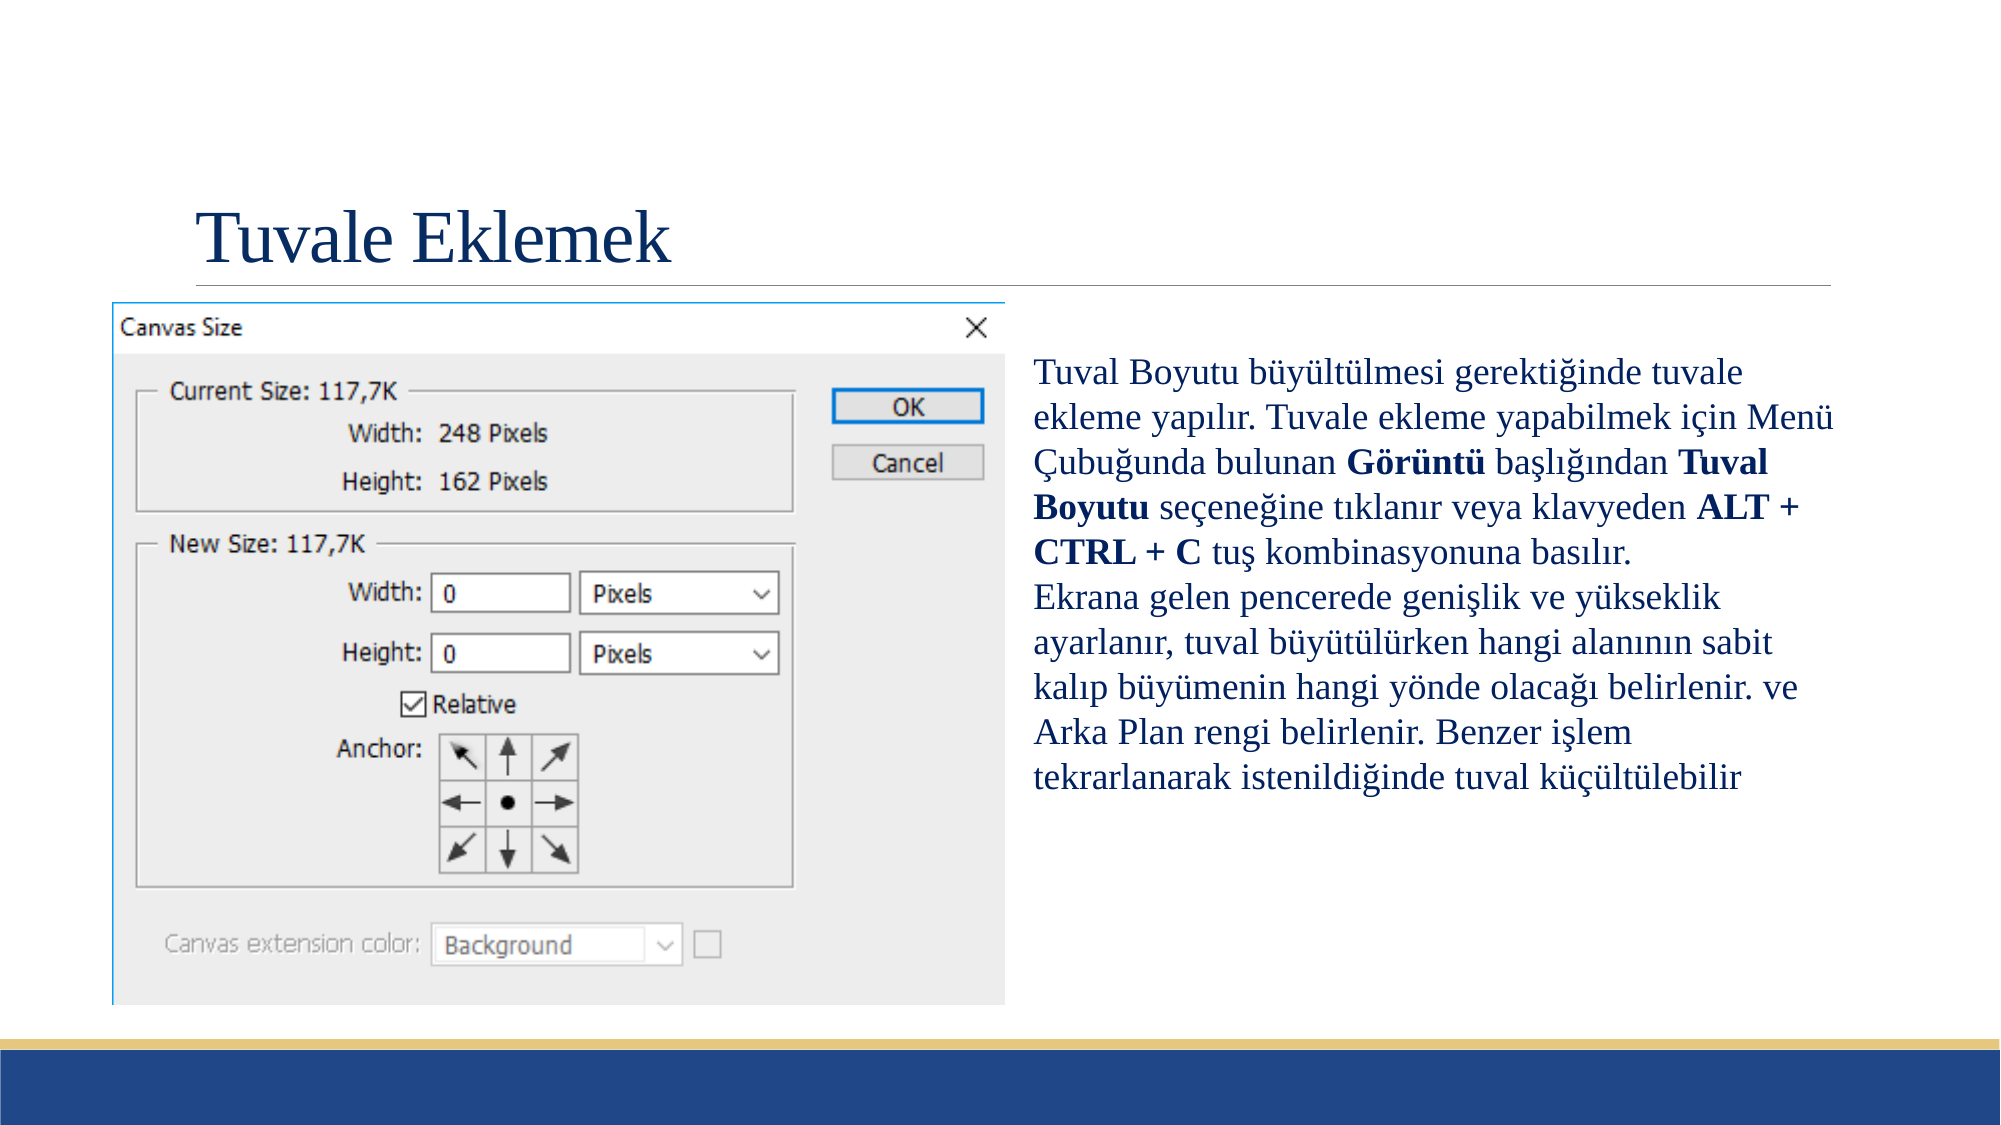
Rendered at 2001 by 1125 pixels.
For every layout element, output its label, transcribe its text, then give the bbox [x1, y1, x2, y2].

text_box Tuval Boyutu büyültülmesi gerektiğinde tuvale ekleme yapılır. Tuvale ekleme yapabilmek için Menü Çubuğunda bulunan Görüntü başlığından Tuval Boyutu seçeneğine tıklanır veya klavyeden ALT + CTRL + C tuş kombinasyonuna basılır. Ekrana gelen pencerede genişlik ve yükseklik ayarlanır, tuval büyütülürken hangi alanının sabit kalıp büyümenin hangi yönde olacağı belirlenir. ve Arka Plan rengi belirlenir. Benzer işlem tekrarlanarak istenildiğinde tuval küçültülebilir [1018, 339, 1860, 805]
picture [111, 302, 1006, 1006]
list [1011, 302, 1922, 1005]
title Tuvale Eklemek [180, 47, 1830, 285]
